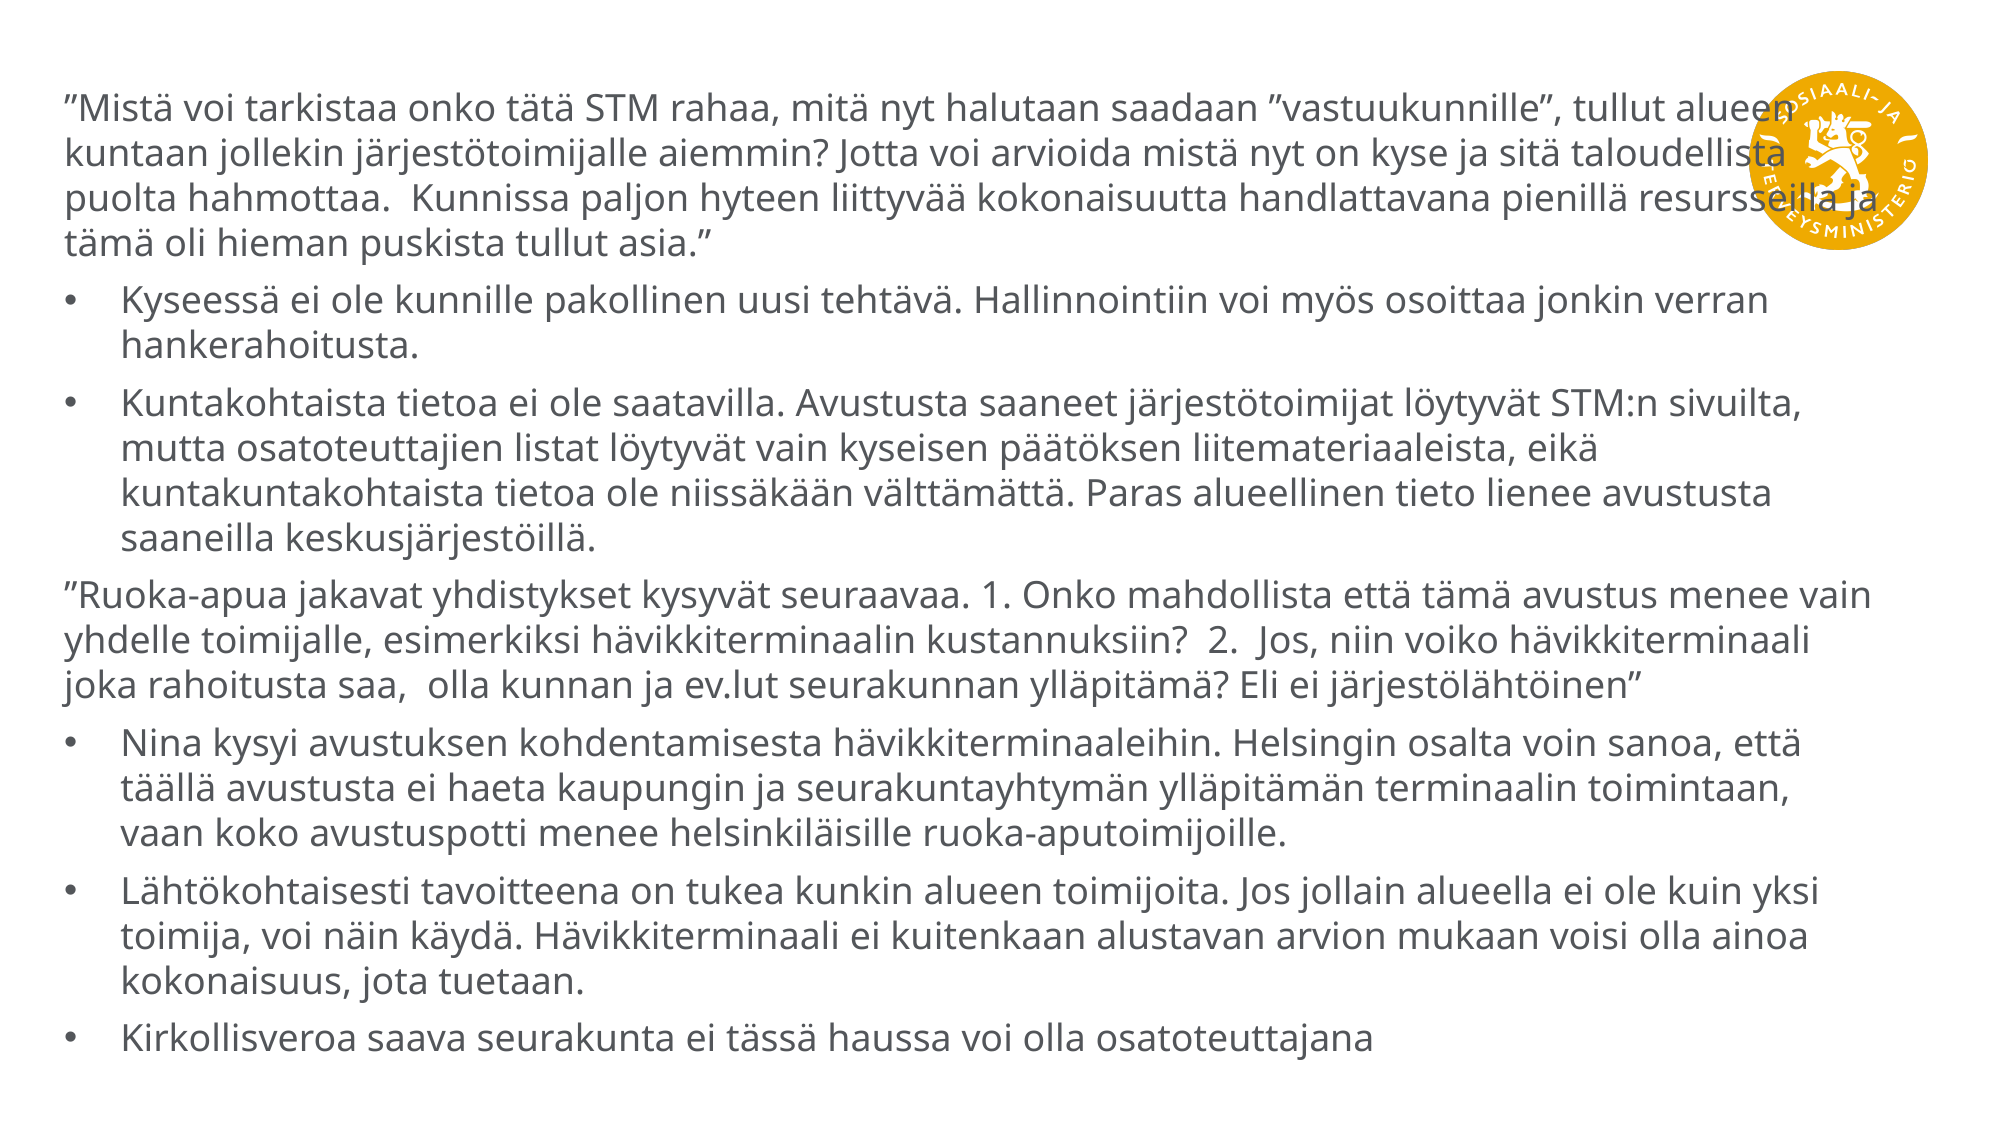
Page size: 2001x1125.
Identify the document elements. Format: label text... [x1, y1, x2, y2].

picture [1749, 71, 1928, 250]
list ”Mistä voi tarkistaa onko tätä STM rahaa, mitä nyt halutaan saadaan ”vastuukunnille”, tullut alueen kuntaan jollekin järjestötoimijalle aiemmin? Jotta voi arvioida mistä nyt on kyse ja sitä taloudellista puolta hahmottaa. Kunnissa paljon hyteen liittyvää kokonaisuutta handlattavana pienillä resursseilla ja tämä oli hieman puskista tullut asia.” Kyseessä ei ole kunnille pakollinen uusi tehtävä. Hallinnointiin voi myös osoittaa jonkin verran hankerahoitusta. Kuntakohtaista tietoa ei ole saatavilla. Avustusta saaneet järjestötoimijat löytyvät STM:n sivuilta, mutta osatoteuttajien listat löytyvät vain kyseisen päätöksen liitemateriaaleista, eikä kuntakuntakohtaista tietoa ole niissäkään välttämättä. Paras alueellinen tieto lienee avustusta saaneilla keskusjärjestöillä. ”Ruoka-apua jakavat yhdistykset kysyvät seuraavaa. 1. Onko mahdollista että tämä avustus menee vain yhdelle toimijalle, esimerkiksi hävikkiterminaalin kustannuksiin? 2. Jos, niin voiko hävikkiterminaali joka rahoitusta saa, olla kunnan ja ev.lut seurakunnan ylläpitämä? Eli ei järjestölähtöinen” Nina kysyi avustuksen kohdentamisesta hävikkiterminaaleihin. Helsingin osalta voin sanoa, että täällä avustusta ei haeta kaupungin ja seurakuntayhtymän ylläpitämän terminaalin toimintaan, vaan koko avustuspotti menee helsinkiläisille ruoka-aputoimijoille. Lähtökohtaisesti tavoitteena on tukea kunkin alueen toimijoita. Jos jollain alueella ei ole kuin yksi toimija, voi näin käydä. Hävikkiterminaali ei kuitenkaan alustavan arvion mukaan voisi olla ainoa kokonaisuus, jota tuetaan. Kirkollisveroa saava seurakunta ei tässä haussa voi olla osatoteuttajana [49, 76, 1898, 1028]
